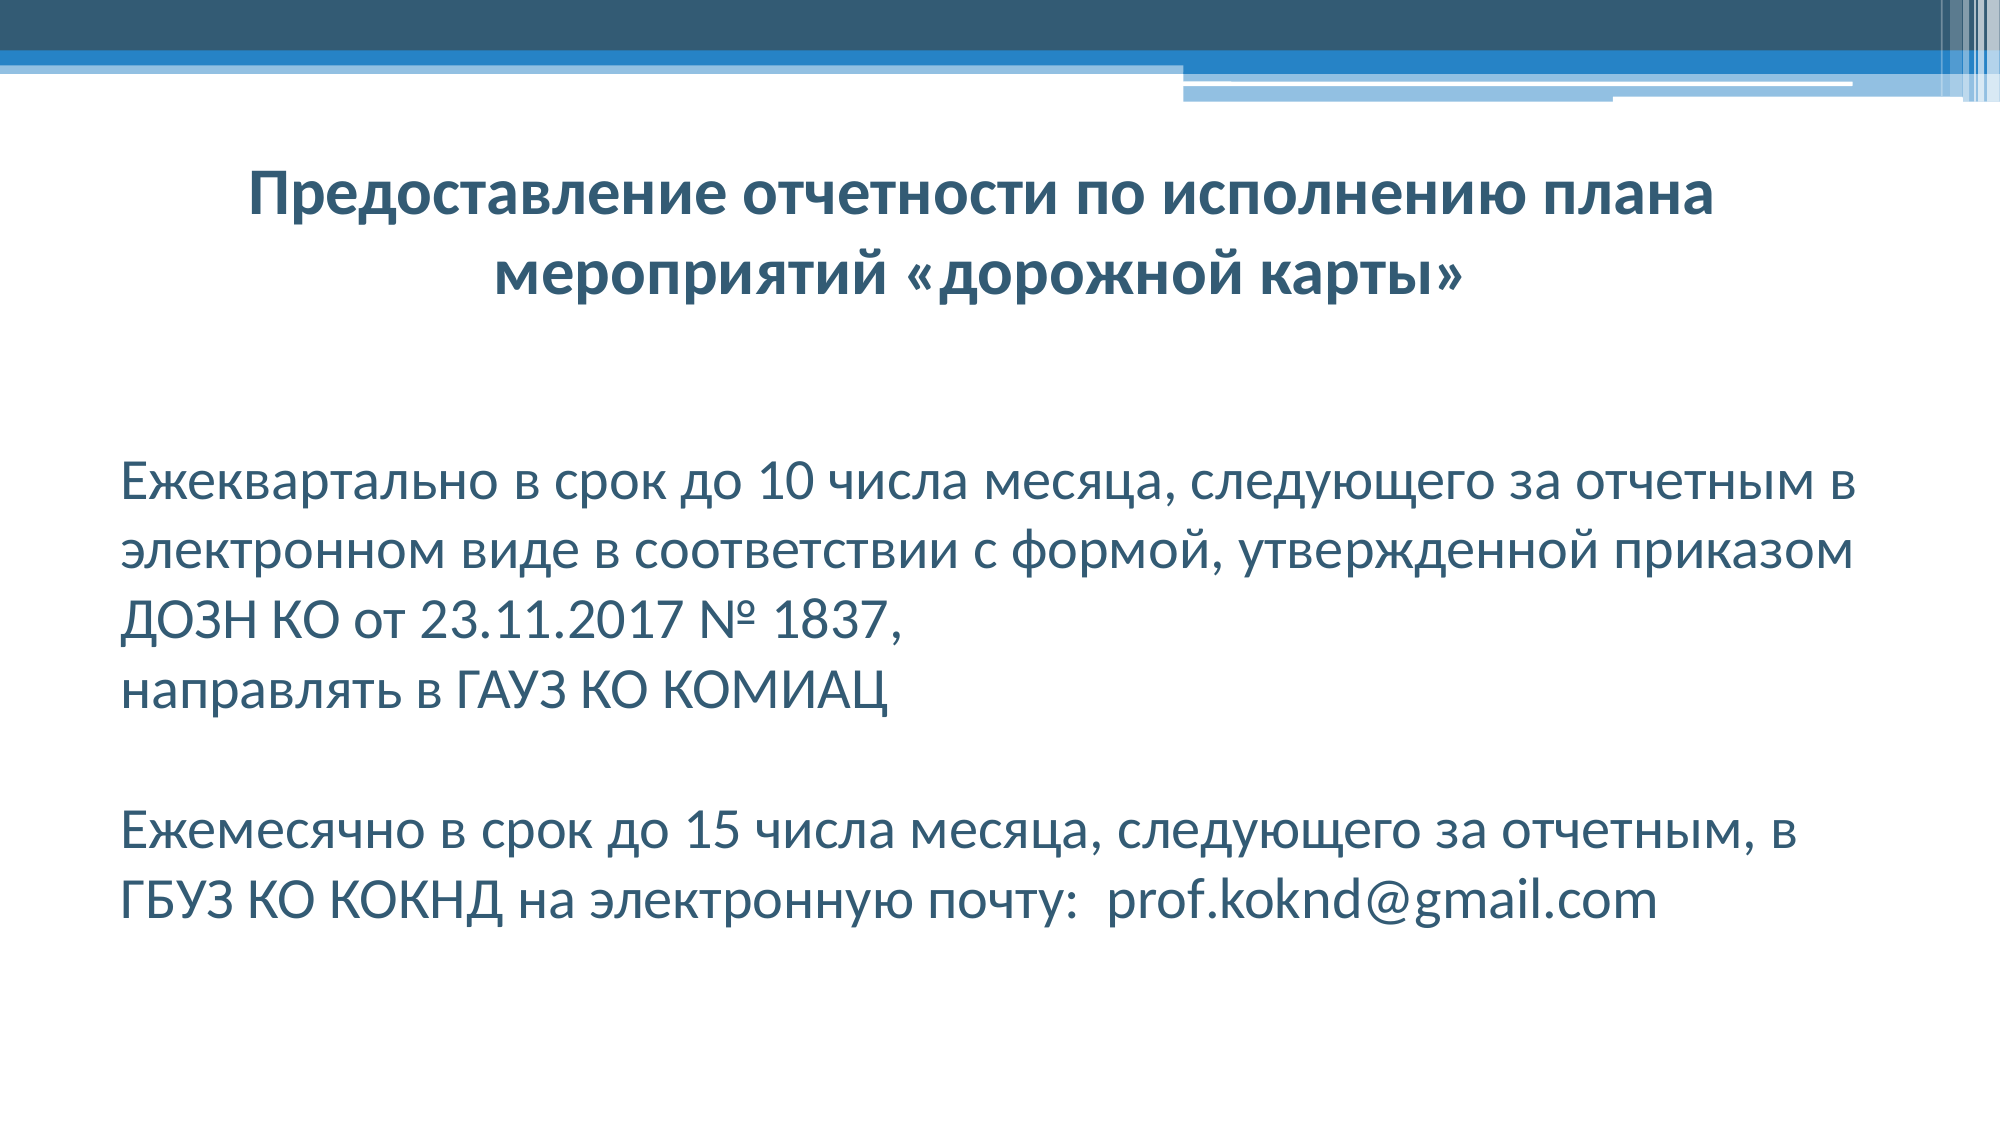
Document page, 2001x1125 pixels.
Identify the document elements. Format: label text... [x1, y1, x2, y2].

list Предоставление отчетности по исполнению плана мероприятий «дорожной карты» [84, 140, 1863, 345]
title Ежеквартально в срок до 10 числа месяца, следующего за отчетным в электронном виде в соответствии с формой, утвержденной приказом ДОЗН КО от 23.11.2017 № 1837, направлять в ГАУЗ КО КОМИАЦ Ежемесячно в срок до 15 числа месяца, следующего за отчетным, в ГБУЗ КО КОКНД на электронную почту: prof.koknd@gmail.com [105, 338, 1904, 1032]
